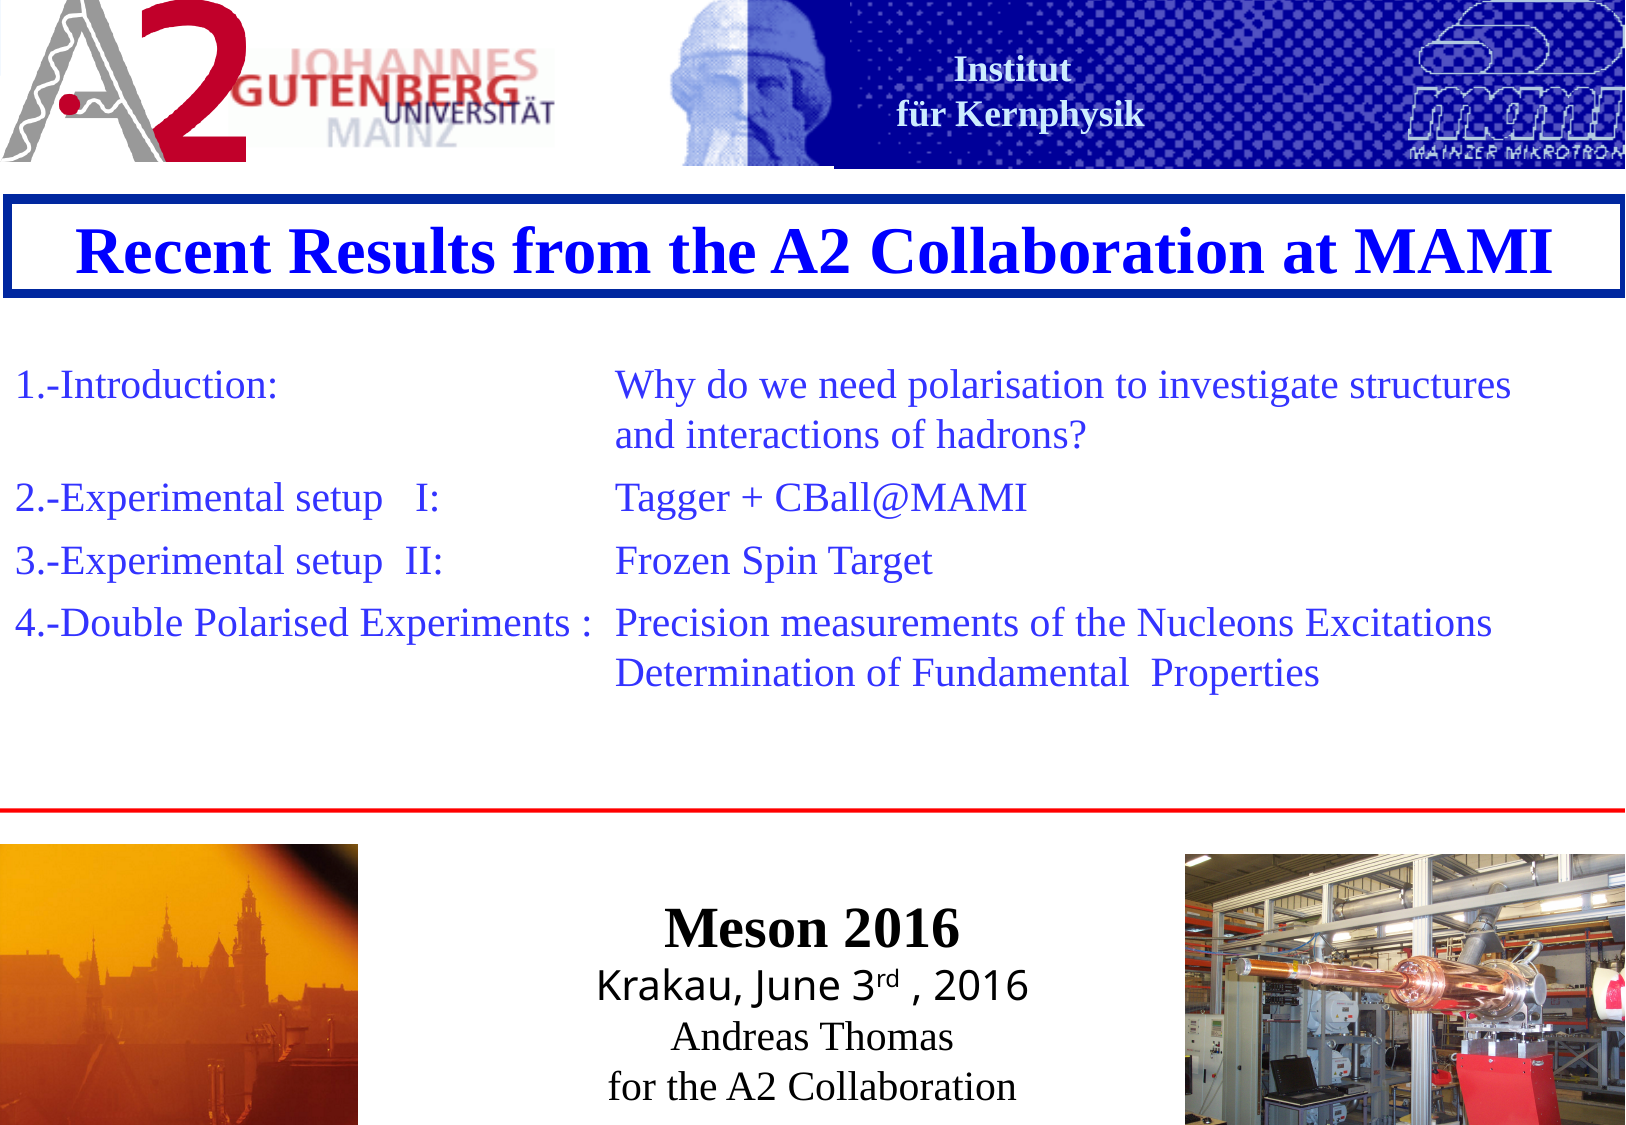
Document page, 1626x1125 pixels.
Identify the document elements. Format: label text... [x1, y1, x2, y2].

picture [1185, 854, 1625, 1125]
text_box 1.-Introduction: Why do we need polarisation to investigate structures and interactions of hadrons? 2.-Experimental setup I: Tagger + CBall@MAMI 3.-Experimental setup II: Frozen Spin Target 4.-Double Polarised Experiments : Precision measurements of the Nucleons Excitations Determination of Fundamental Properties [0, 349, 1625, 765]
text_box Recent Results from the A2 Collaboration at MAMI [7, 199, 1625, 294]
text_box Meson 2016 Krakau, June 3rd , 2016 Andreas Thomas for the A2 Collaboration [362, 881, 1180, 1117]
picture [0, 844, 358, 1125]
picture [0, 0, 1625, 169]
